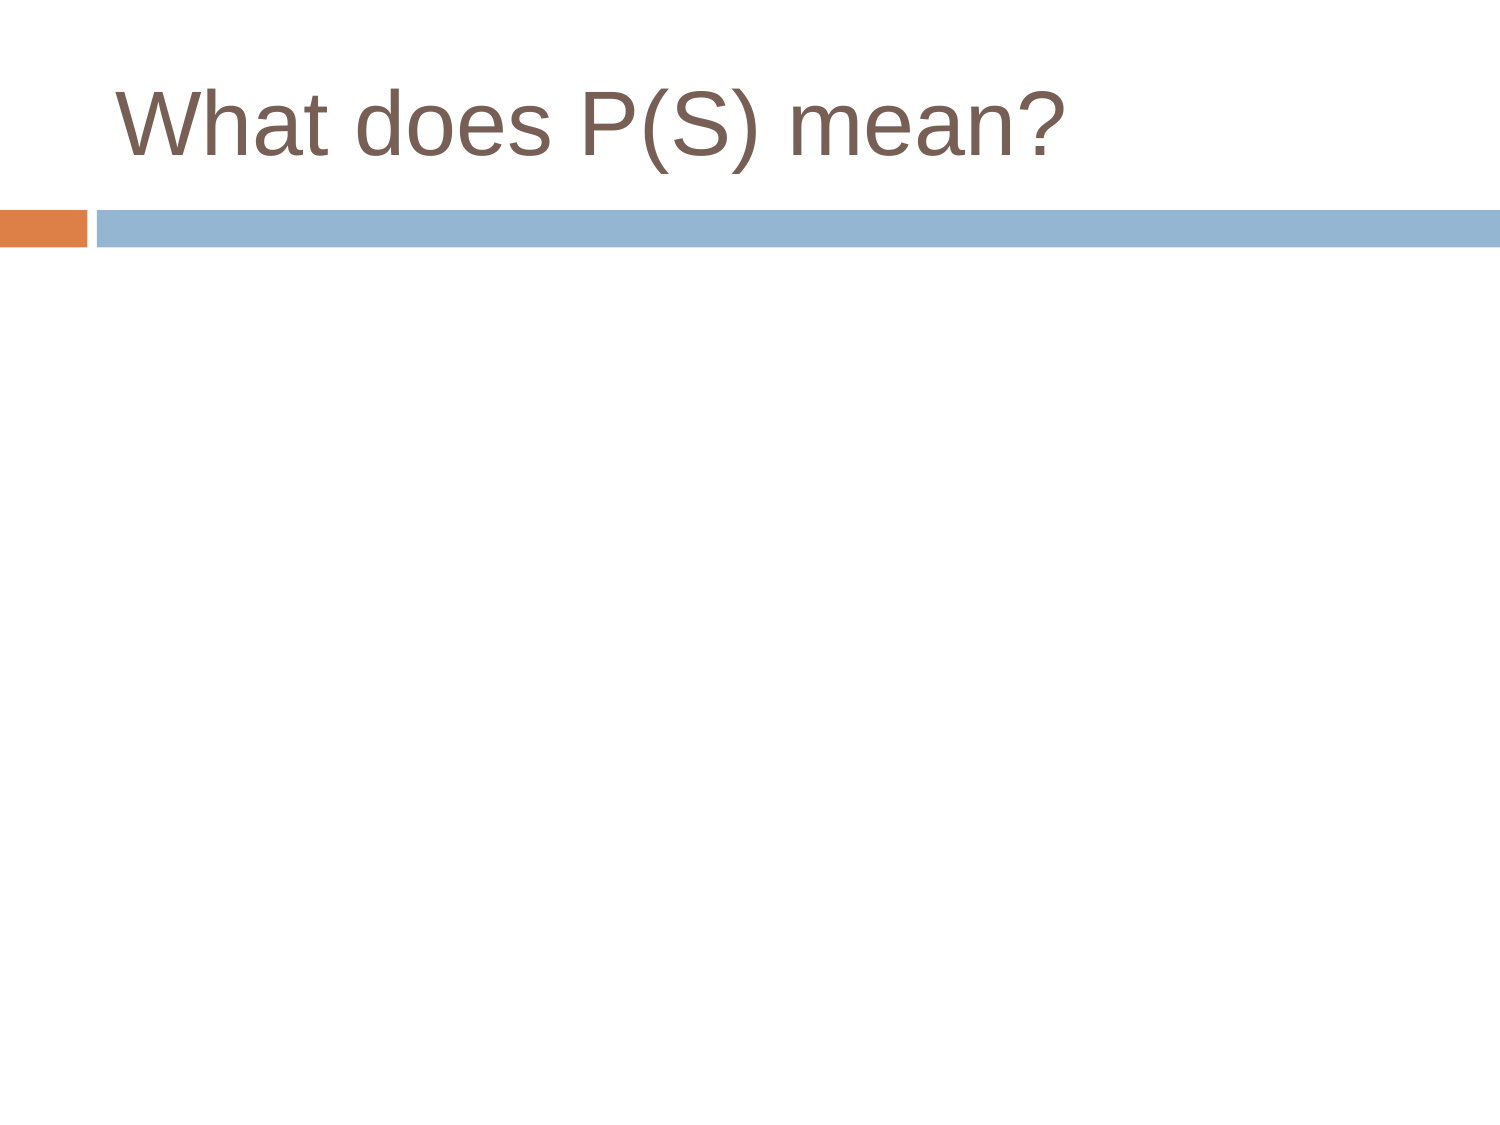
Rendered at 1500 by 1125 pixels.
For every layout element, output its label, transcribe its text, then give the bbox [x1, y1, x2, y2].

title What does P(S) mean? [100, 37, 1438, 200]
